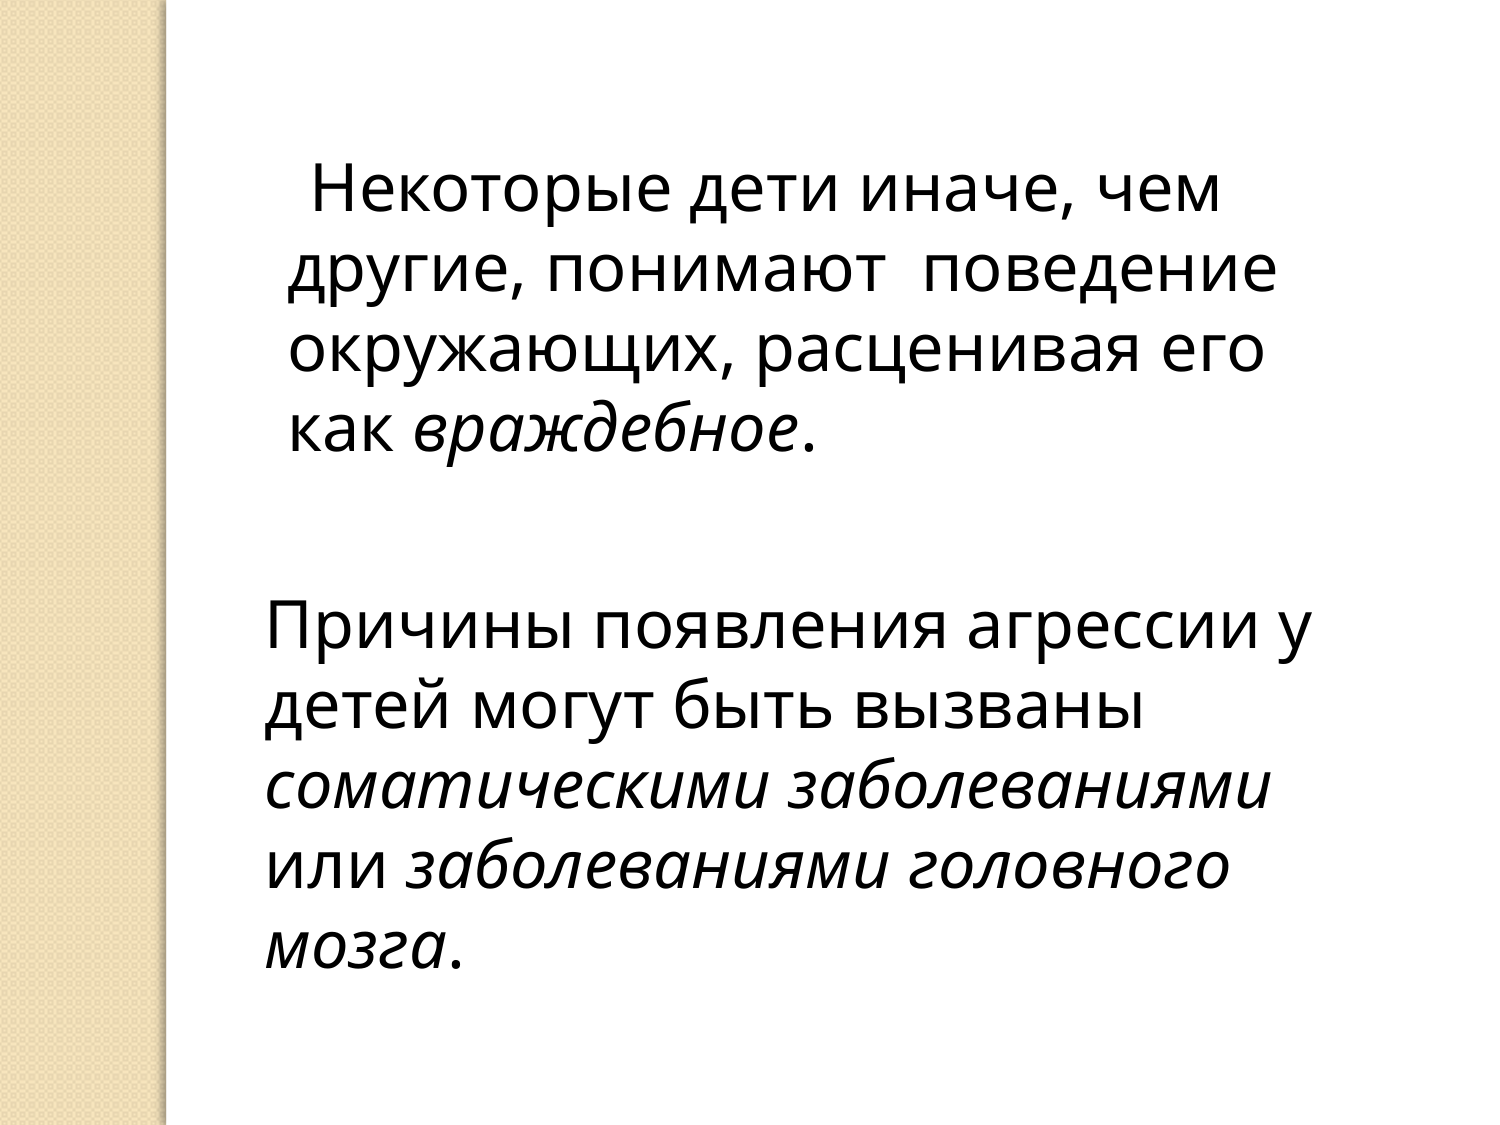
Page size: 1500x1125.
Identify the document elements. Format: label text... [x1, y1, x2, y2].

text_box Причины появления агрессии у детей могут быть вызваны соматическими заболеваниями или заболеваниями головного мозга. [249, 574, 1400, 990]
list Некоторые дети иначе, чем другие, понимают поведение окружающих, расценивая его как враждебное. [212, 137, 1400, 413]
